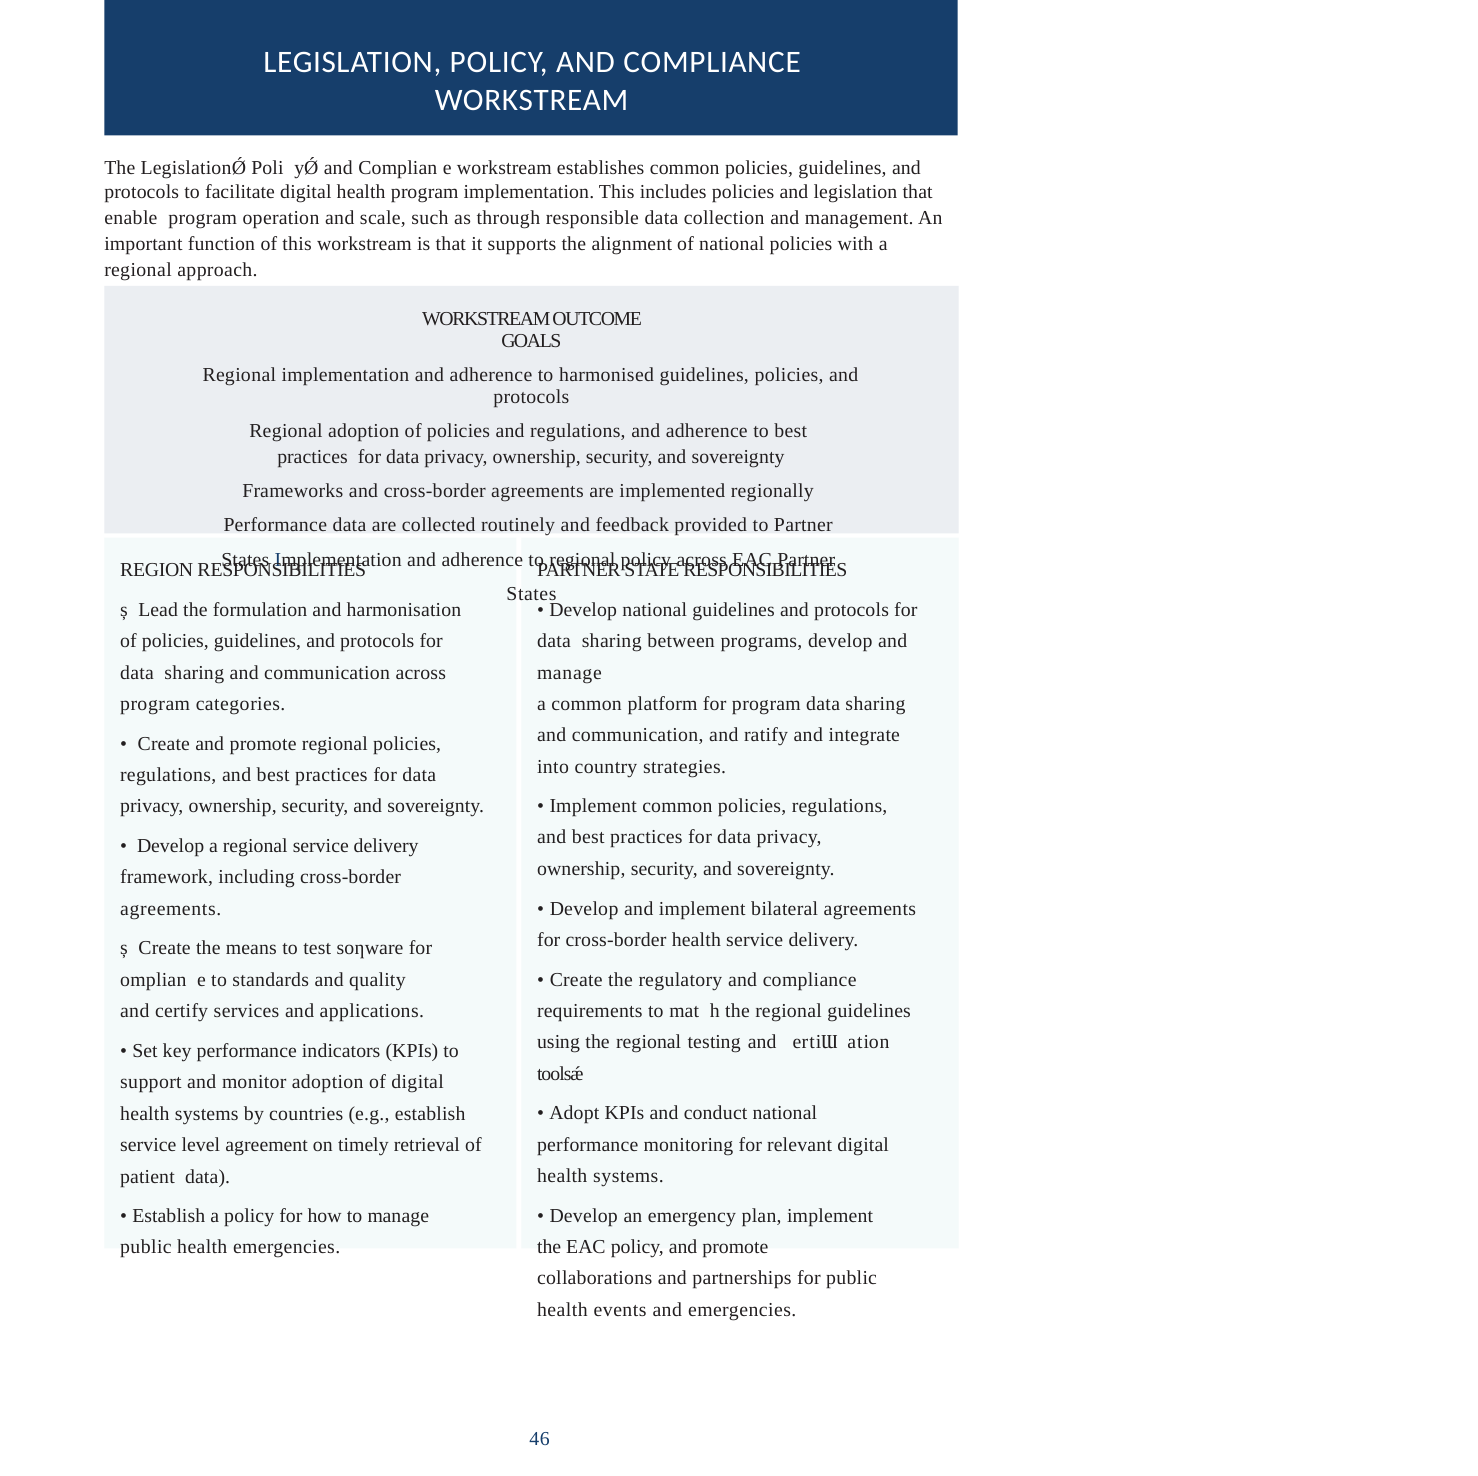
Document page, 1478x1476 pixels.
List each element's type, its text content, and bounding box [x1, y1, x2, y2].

text_box [104, 0, 958, 136]
text_box LEGISLATION, POLICY, AND COMPLIANCE WORKSTREAM [255, 42, 810, 116]
text_box WORKSTREAM OUTCOME GOALS Regional implementation and adherence to harmonised guidelines, policies, and protocols Regional adoption of policies and regulations, and adherence to best practices for data privacy, ownership, security, and sovereignty Frameworks and cross-border agreements are implemented regionally Performance data are collected routinely and feedback provided to Partner States Implementation and adherence to regional policy across EAC Partner States [104, 285, 959, 533]
text_box PARTNER STATE RESPONSIBILITIES • Develop national guidelines and protocols for data sharing between programs, develop and manage a common platform for program data sharing and communication, and ratify and integrate into country strategies. • Implement common policies, regulations, and best practices for data privacy, ownership, security, and sovereignty. • Develop and implement bilateral agreements for cross-border health service delivery. • Create the regulatory and compliance requirements to mat h the regional guidelines using the regional testing and ertiƜ ation toolsǽ • Adopt KPIs and conduct national performance monitoring for relevant digital health systems. • Develop an emergency plan, implement the EAC policy, and promote collaborations and partnerships for public health events and emergencies. [518, 533, 959, 1249]
text_box The LegislationǾ Poli yǾ and Complian e workstream establishes common policies, guidelines, and protocols to facilitate digital health program implementation. This includes policies and legislation that enable program operation and scale, such as through responsible data collection and management. An important function of this workstream is that it supports the alignment of national policies with a regional approach. [102, 155, 961, 253]
text_box 46 [527, 1426, 555, 1451]
text_box REGION RESPONSIBILITIES ș Lead the formulation and harmonisation of policies, guidelines, and protocols for data sharing and communication across program categories. • Create and promote regional policies, regulations, and best practices for data privacy, ownership, security, and sovereignty. • Develop a regional service delivery framework, including cross-border agreements. ș Create the means to test soƞware for omplian e to standards and quality and certify services and applications. • Set key performance indicators (KPIs) to support and monitor adoption of digital health systems by countries (e.g., establish service level agreement on timely retrieval of patient data). • Establish a policy for how to manage public health emergencies. [104, 533, 518, 1249]
